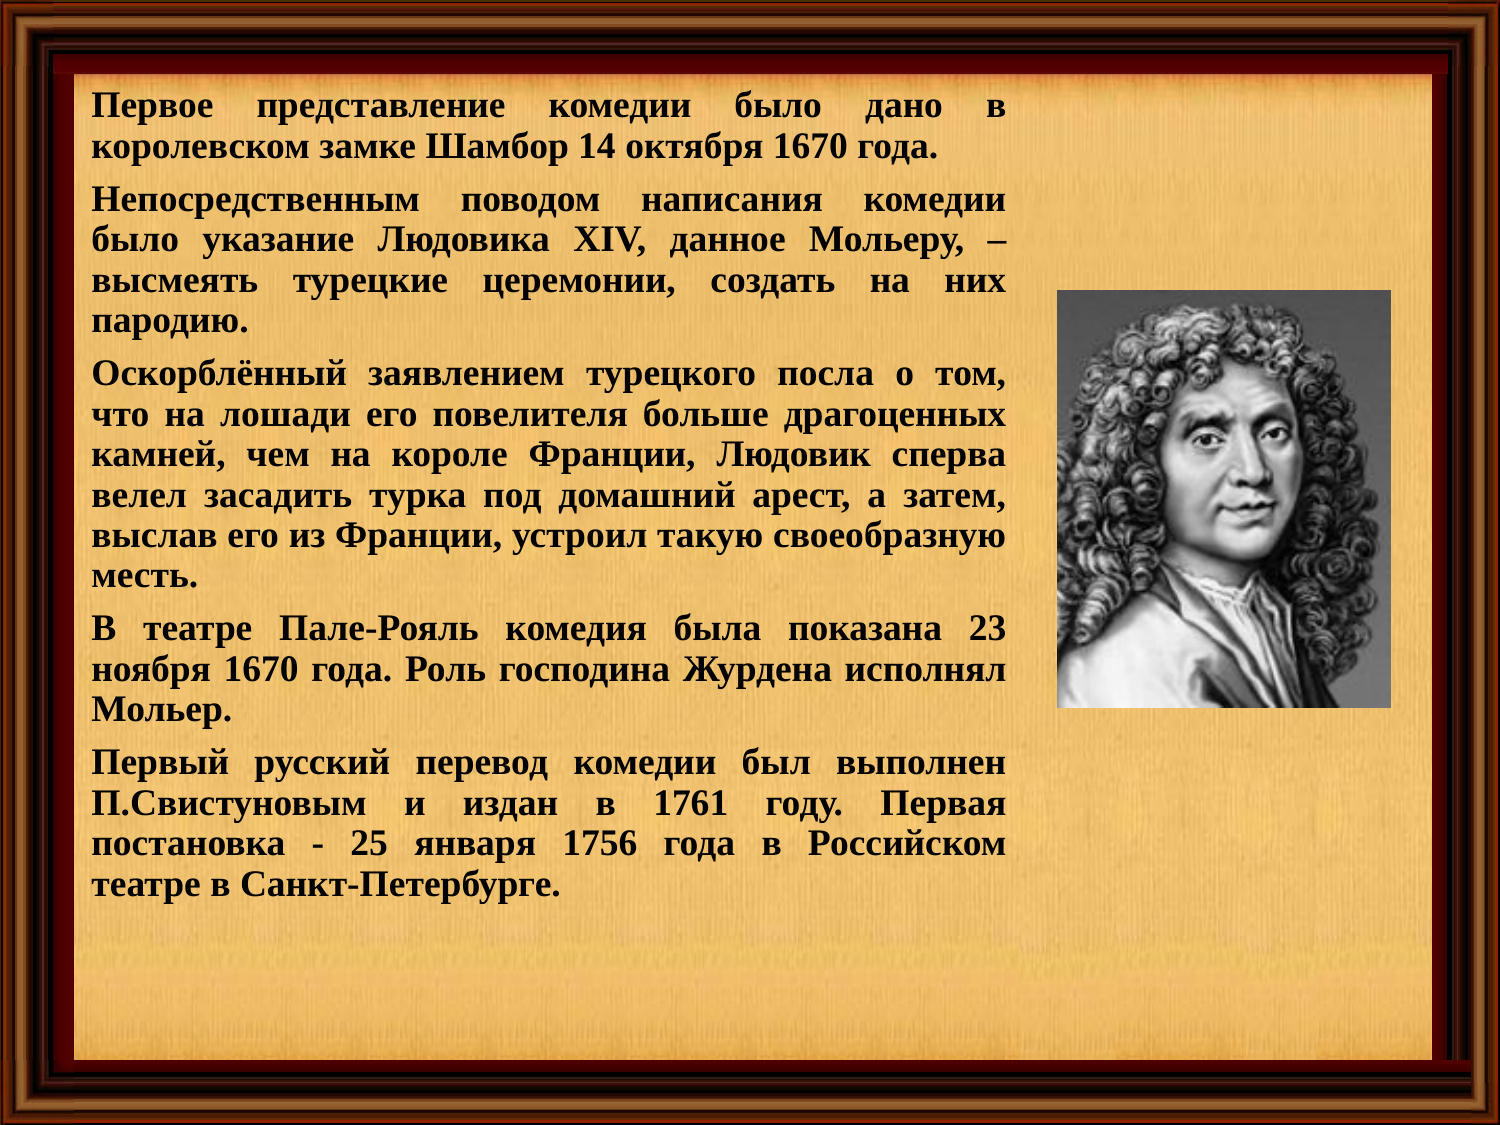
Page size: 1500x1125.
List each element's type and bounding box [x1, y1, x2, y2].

picture [1056, 290, 1391, 708]
text_box [0, 0, 1500, 1125]
